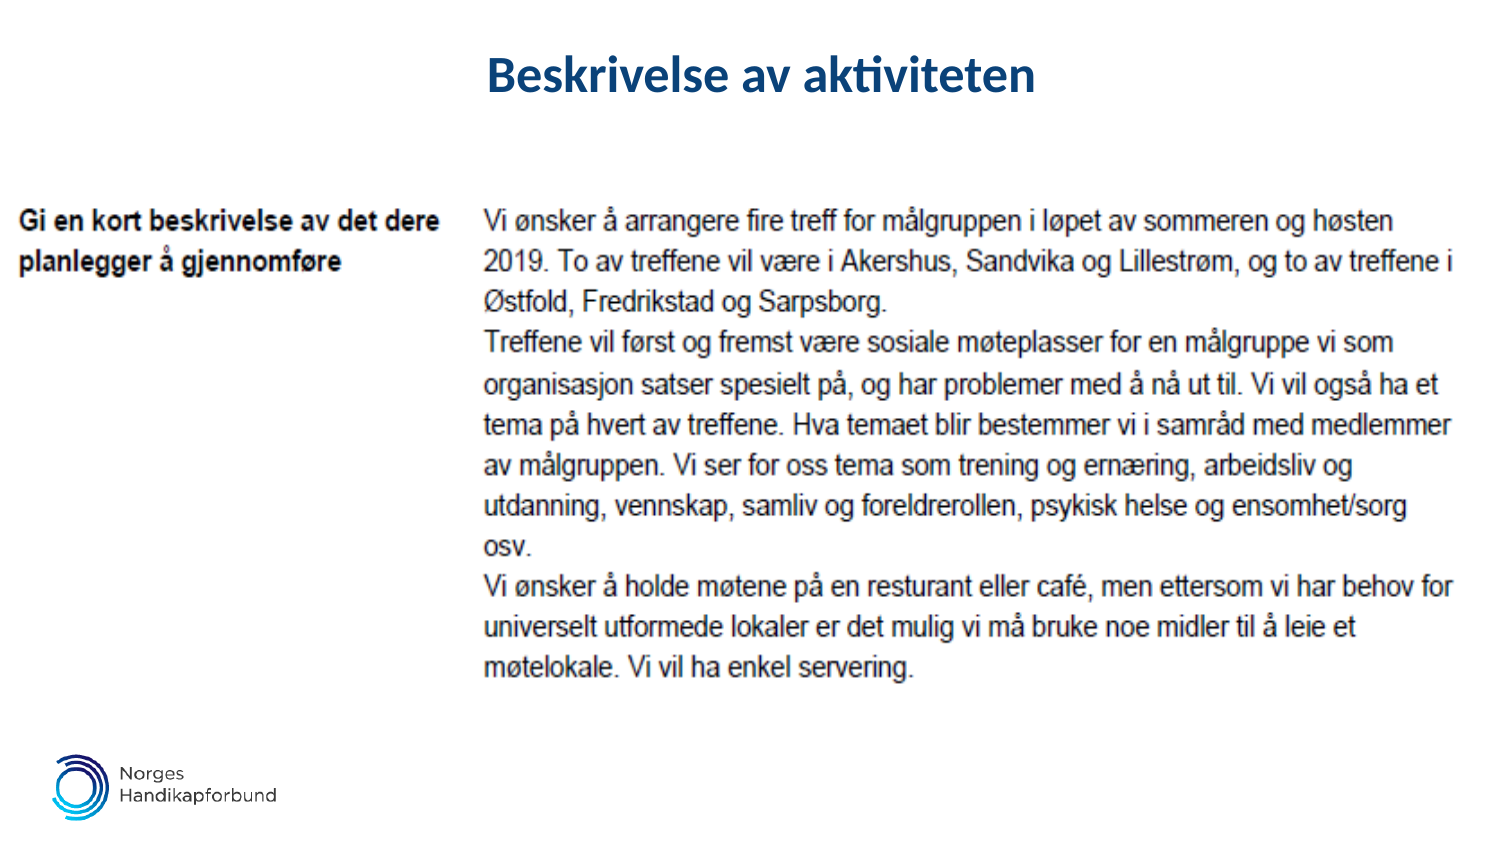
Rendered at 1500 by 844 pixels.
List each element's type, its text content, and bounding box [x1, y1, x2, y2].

picture [45, 745, 281, 828]
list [0, 197, 1483, 718]
title Beskrivelse av aktiviteten [88, 32, 1436, 111]
